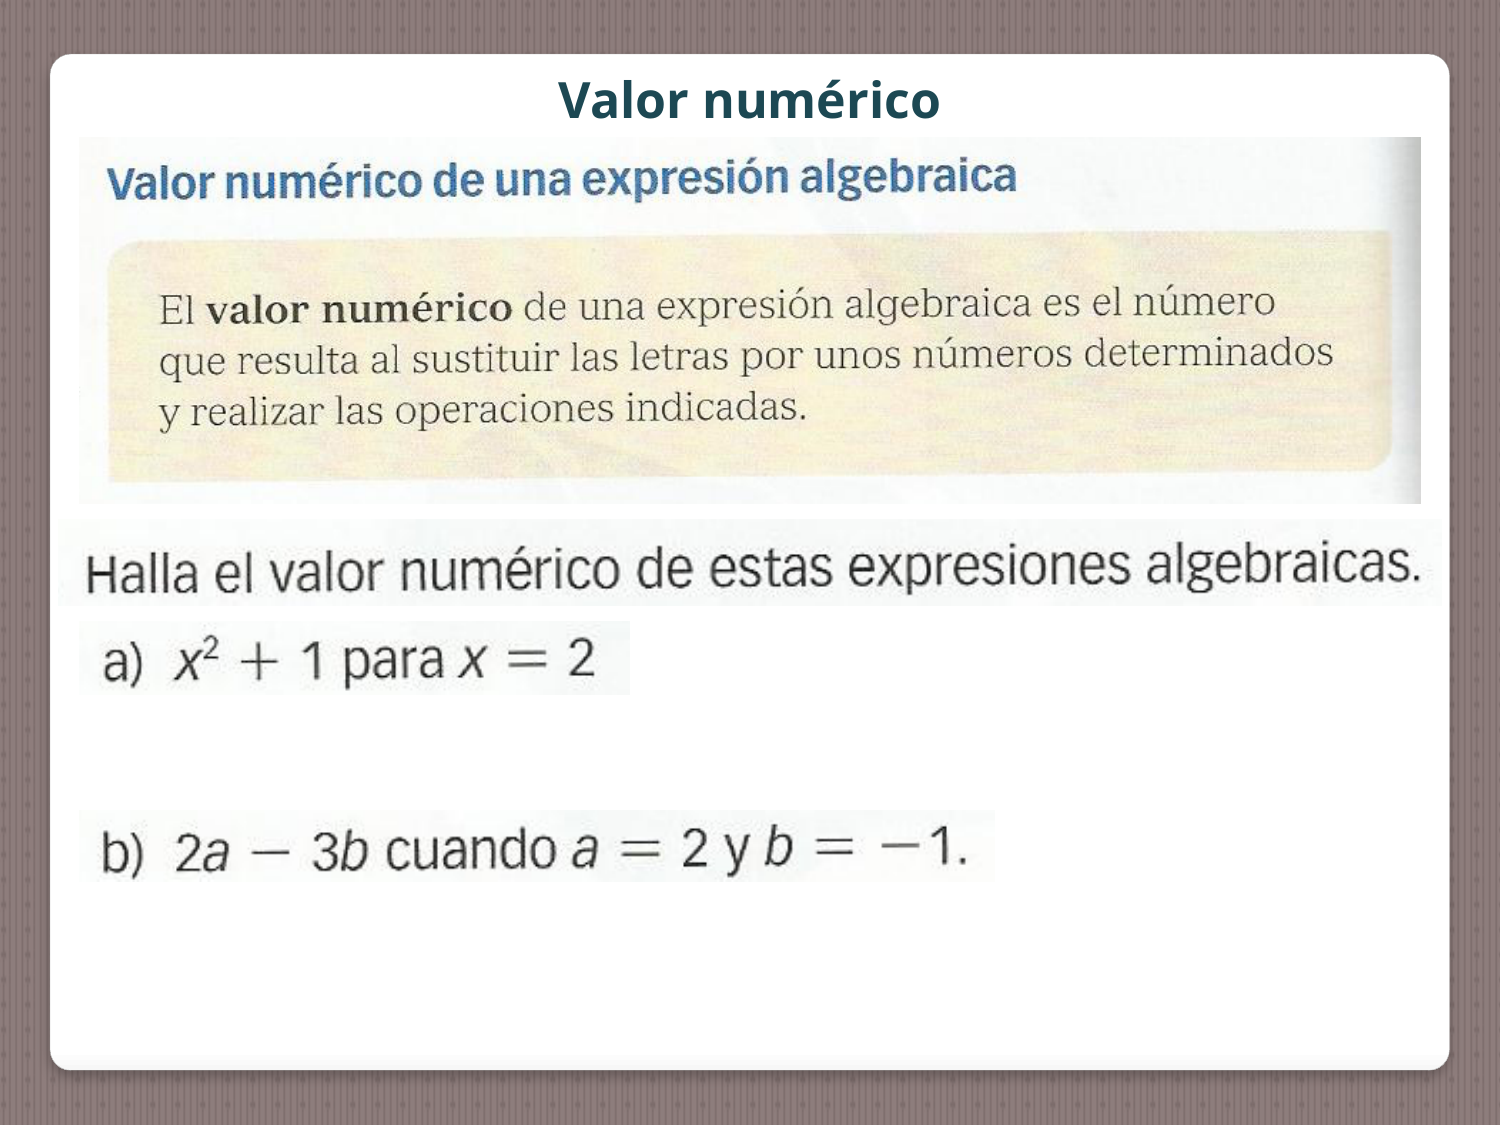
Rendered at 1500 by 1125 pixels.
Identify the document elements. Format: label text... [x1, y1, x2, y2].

picture [58, 519, 1442, 606]
text_box Valor numérico [58, 61, 1442, 137]
picture [79, 810, 995, 882]
picture [79, 621, 630, 695]
picture [79, 136, 1421, 504]
